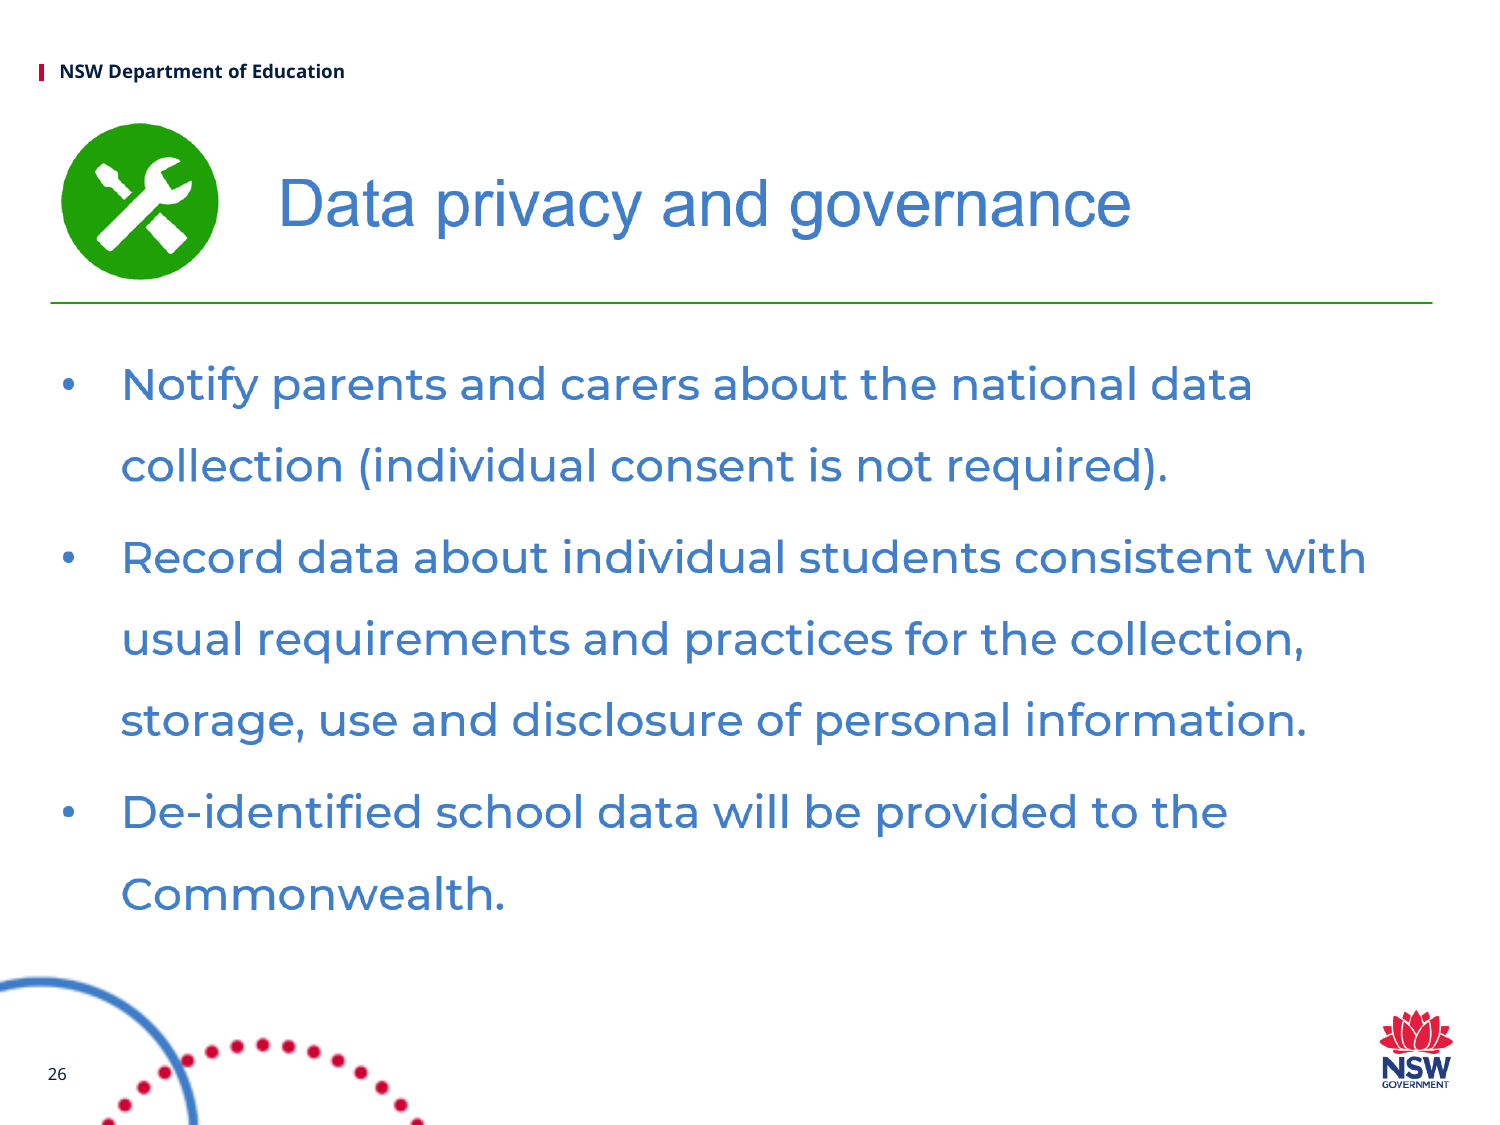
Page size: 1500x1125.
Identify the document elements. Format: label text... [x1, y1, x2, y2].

picture [0, 0, 1500, 1125]
footer 26 [47, 1026, 99, 1087]
